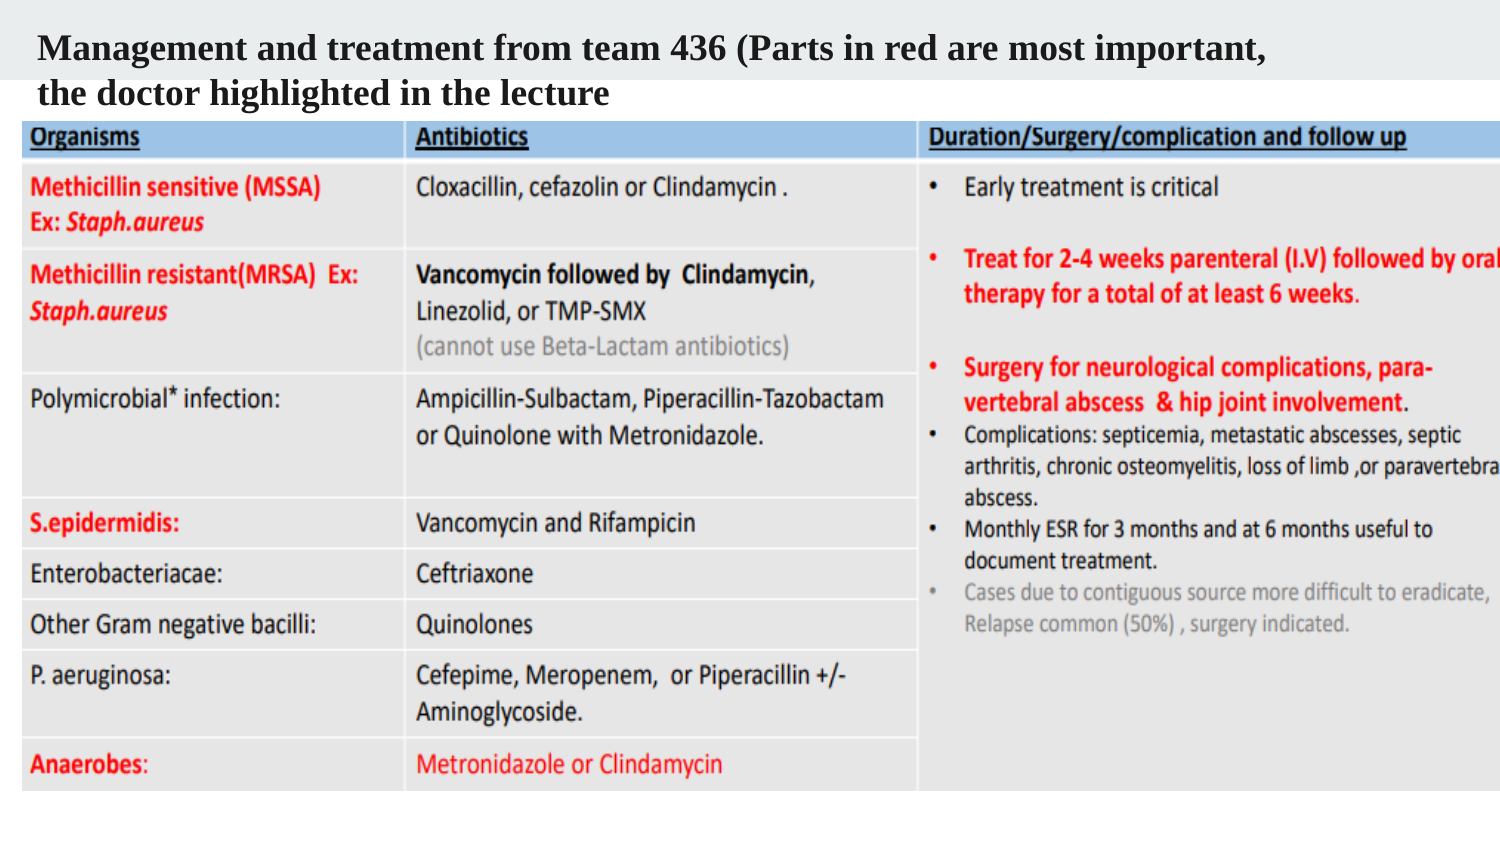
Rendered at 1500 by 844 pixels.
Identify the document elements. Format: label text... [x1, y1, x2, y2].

picture [21, 121, 1500, 791]
title Management and treatment from team 436 (Parts in red are most important, the doctor highlighted in the lecture [22, 7, 1284, 96]
